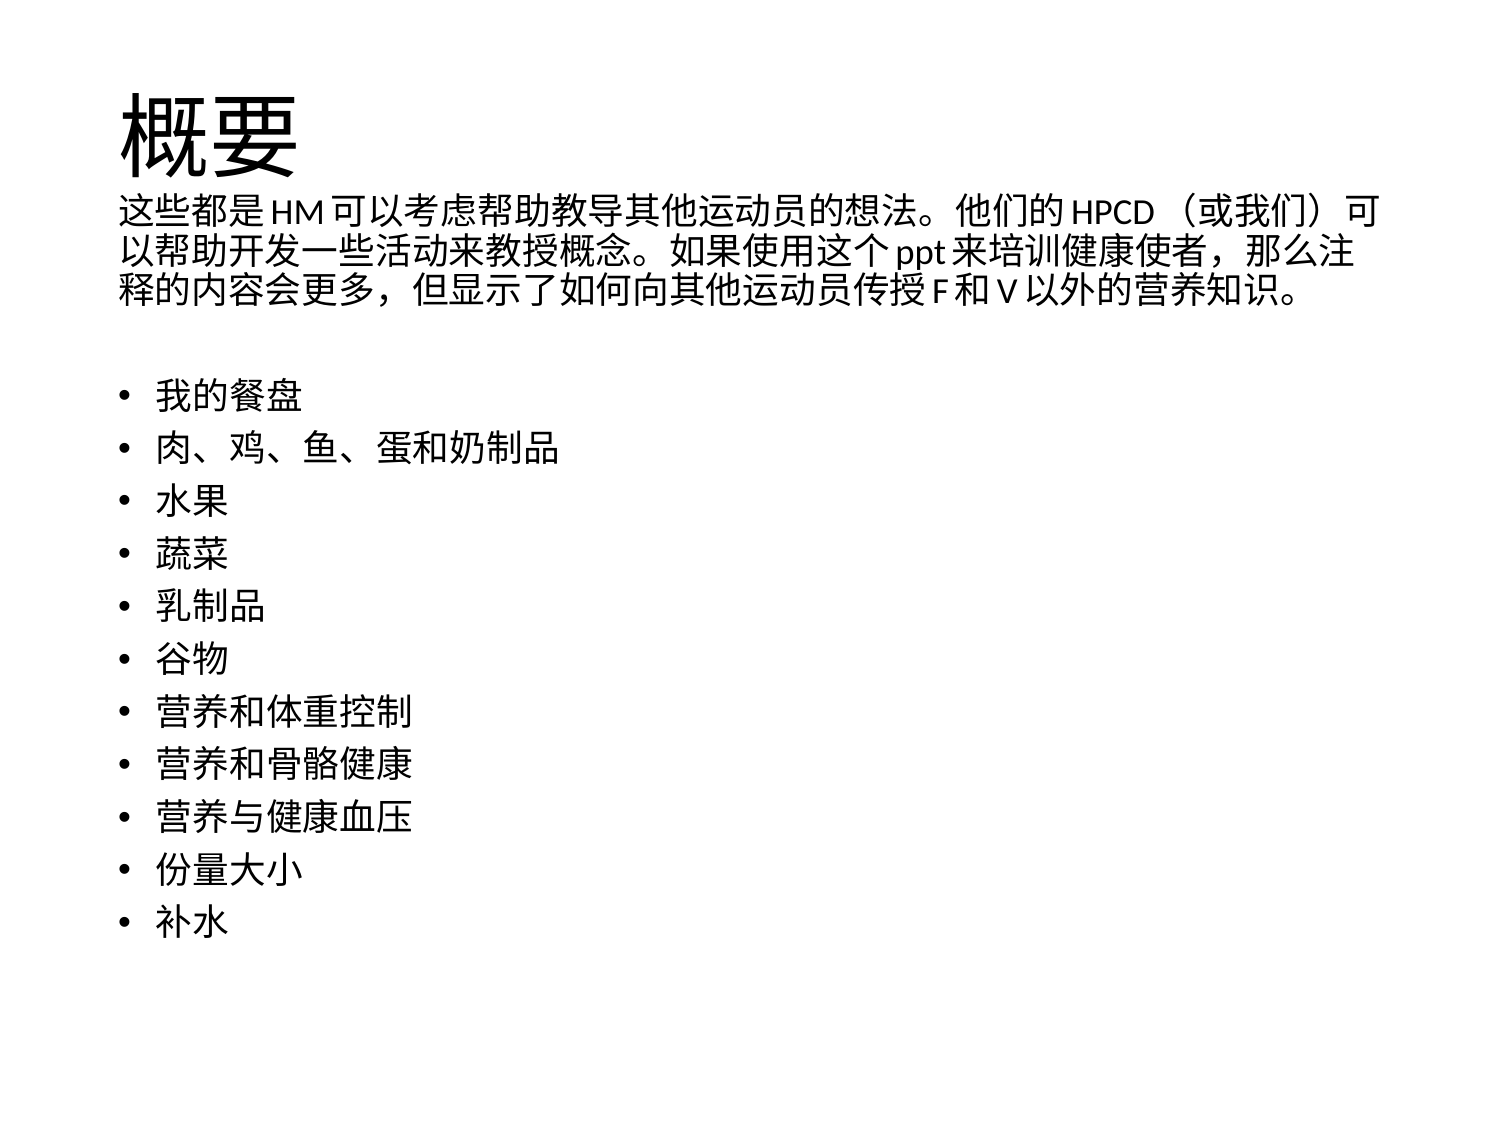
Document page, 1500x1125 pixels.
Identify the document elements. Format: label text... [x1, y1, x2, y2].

title 概要 [103, 59, 1397, 185]
list 这些都是HM可以考虑帮助教导其他运动员的想法。他们的HPCD（或我们）可以帮助开发一些活动来教授概念。如果使用这个ppt来培训健康使者，那么注释的内容会更多，但显示了如何向其他运动员传授F和V以外的营养知识。 我的餐盘 肉、鸡、鱼、蛋和奶制品 水果 蔬菜 乳制品 谷物 营养和体重控制 营养和骨骼健康 营养与健康血压 份量大小 补水 [103, 185, 1397, 962]
